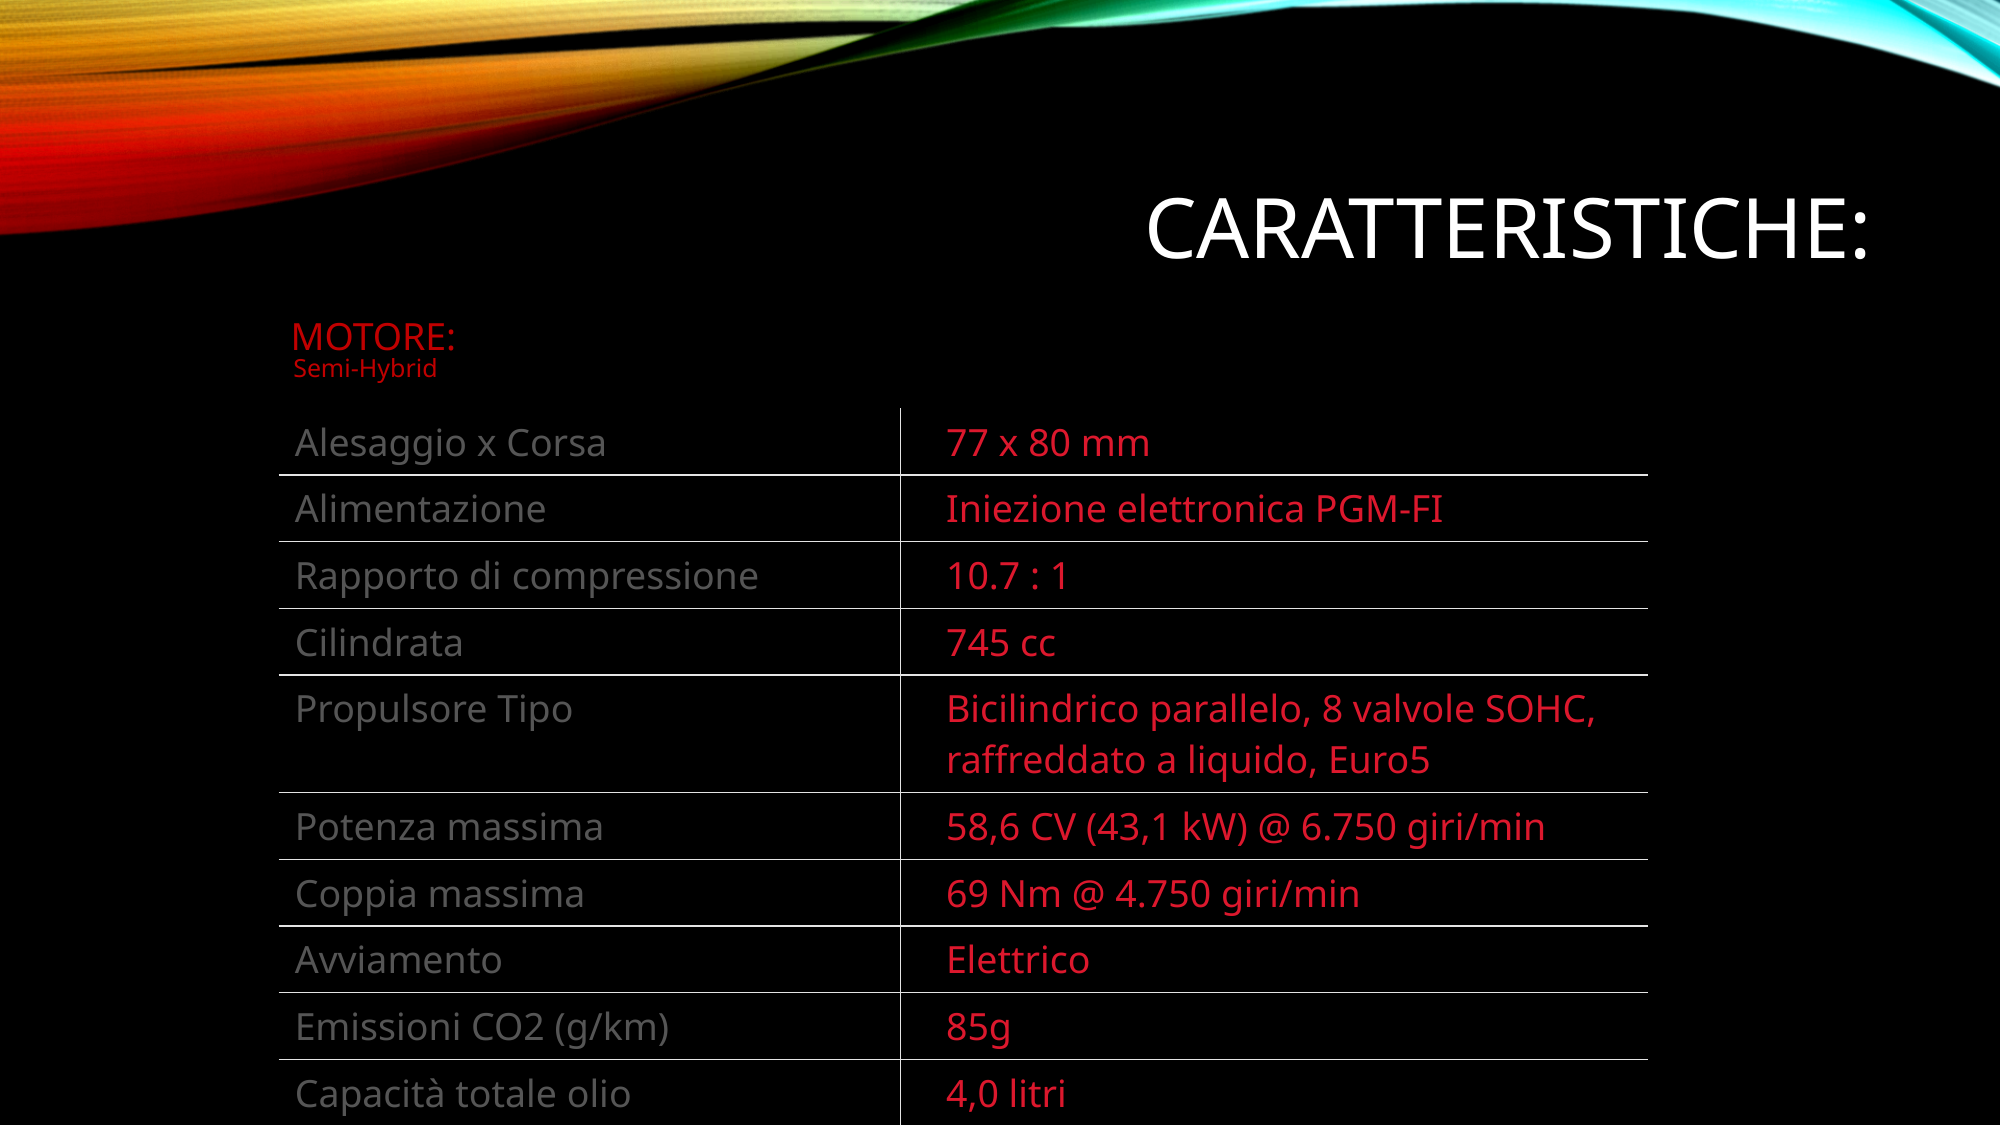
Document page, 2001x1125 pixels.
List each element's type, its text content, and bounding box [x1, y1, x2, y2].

table_cell Propulsore Tipo [279, 676, 900, 792]
table_cell Alimentazione [279, 476, 900, 541]
table_header Alesaggio x Corsa [279, 408, 900, 474]
table_cell Emissioni CO2 (g/km) [279, 993, 900, 1059]
text_box Semi-Hybrid [278, 345, 534, 391]
table_cell 4,0 litri [901, 1060, 1648, 1125]
table_cell Bicilindrico parallelo, 8 valvole SOHC, raffreddato a liquido, Euro5 [901, 676, 1648, 792]
table_cell Elettrico [901, 927, 1648, 992]
text_box MOTORE: [275, 305, 675, 366]
table_cell 58,6 CV (43,1 kW) @ 6.750 giri/min [901, 793, 1648, 859]
table_cell 69 Nm @ 4.750 giri/min [901, 860, 1648, 925]
table_cell Cilindrata [279, 609, 900, 674]
table_cell Potenza massima [279, 793, 900, 859]
table_cell 85g [901, 993, 1648, 1059]
table_cell 10.7 : 1 [901, 542, 1648, 608]
table_cell Rapporto di compressione [279, 542, 900, 608]
title Caratteristiche: [474, 125, 1888, 338]
table_header 77 x 80 mm [901, 408, 1648, 474]
table_cell Iniezione elettronica PGM-FI [901, 476, 1648, 541]
table_cell 745 cc [901, 609, 1648, 674]
table_cell Avviamento [279, 927, 900, 992]
table_cell Coppia massima [279, 860, 900, 925]
table_cell Capacità totale olio [279, 1060, 900, 1125]
picture [0, 0, 2000, 237]
